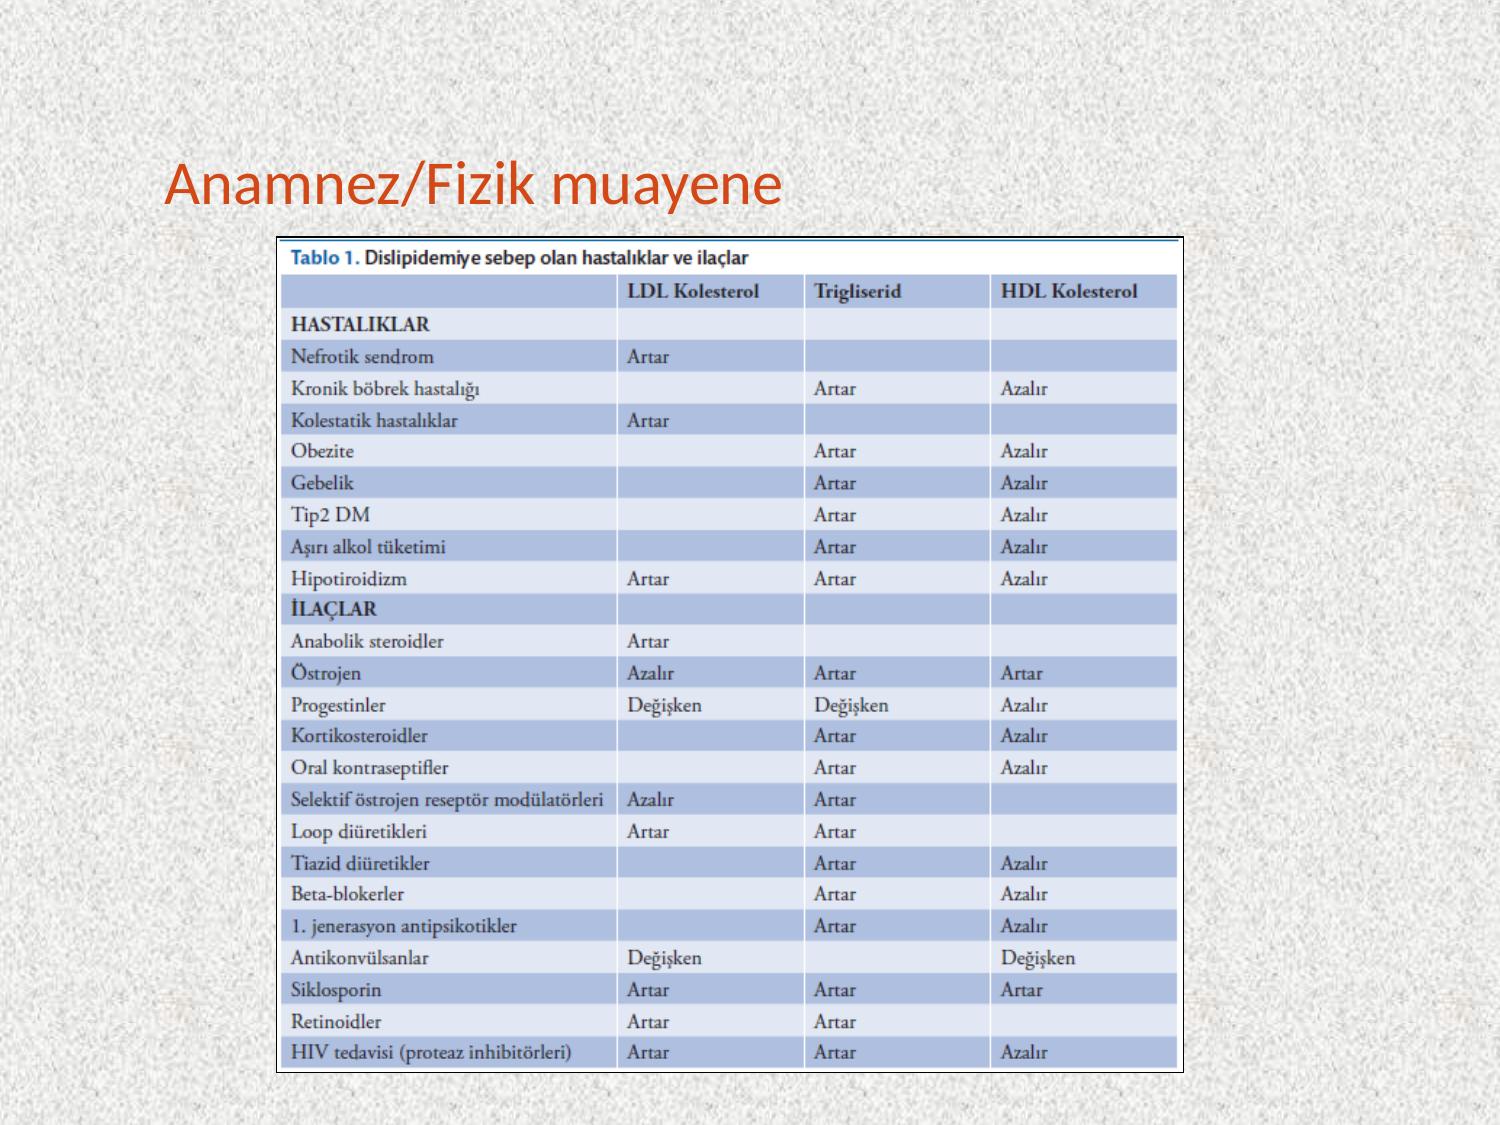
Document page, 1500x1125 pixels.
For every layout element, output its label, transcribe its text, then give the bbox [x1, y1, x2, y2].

title Anamnez/Fizik muayene [150, 45, 1425, 233]
picture [0, 0, 1500, 1125]
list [277, 237, 1183, 1072]
